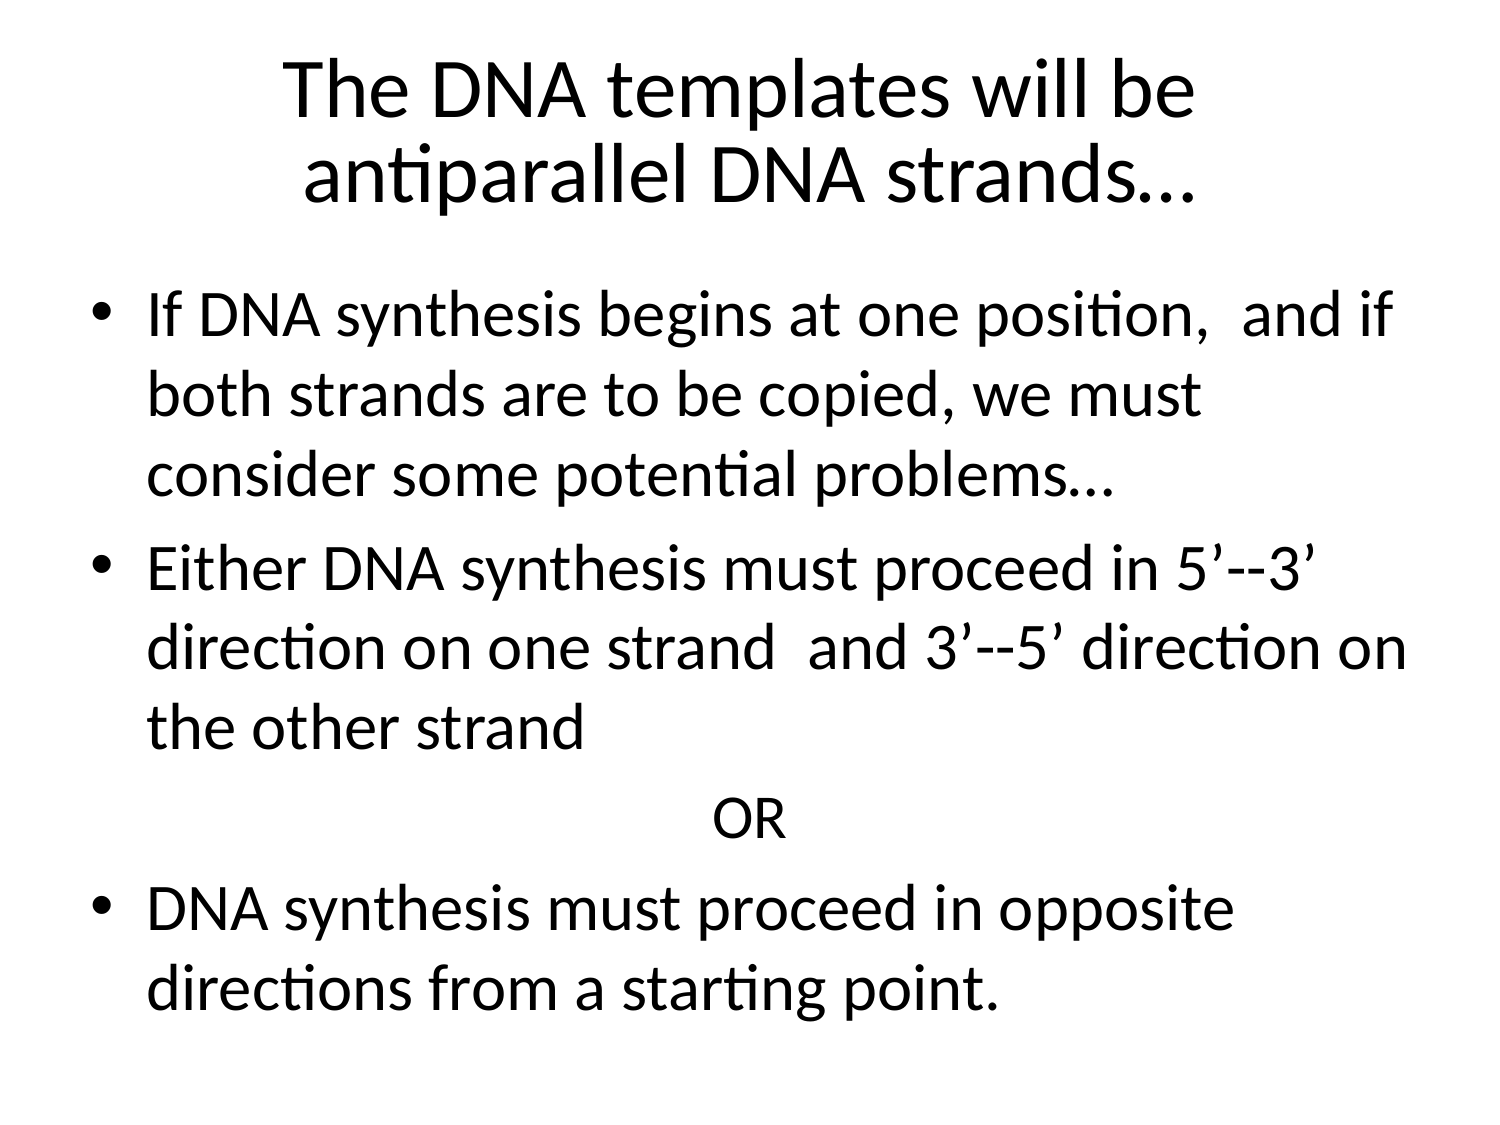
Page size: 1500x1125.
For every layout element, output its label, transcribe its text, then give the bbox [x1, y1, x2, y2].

list If DNA synthesis begins at one position, and if both strands are to be copied, we must consider some potential problems… Either DNA synthesis must proceed in 5’--3’ direction on one strand and 3’--5’ direction on the other strand OR DNA synthesis must proceed in opposite directions from a starting point. [75, 262, 1425, 1005]
title The DNA templates will be antiparallel DNA strands… [75, 45, 1425, 233]
